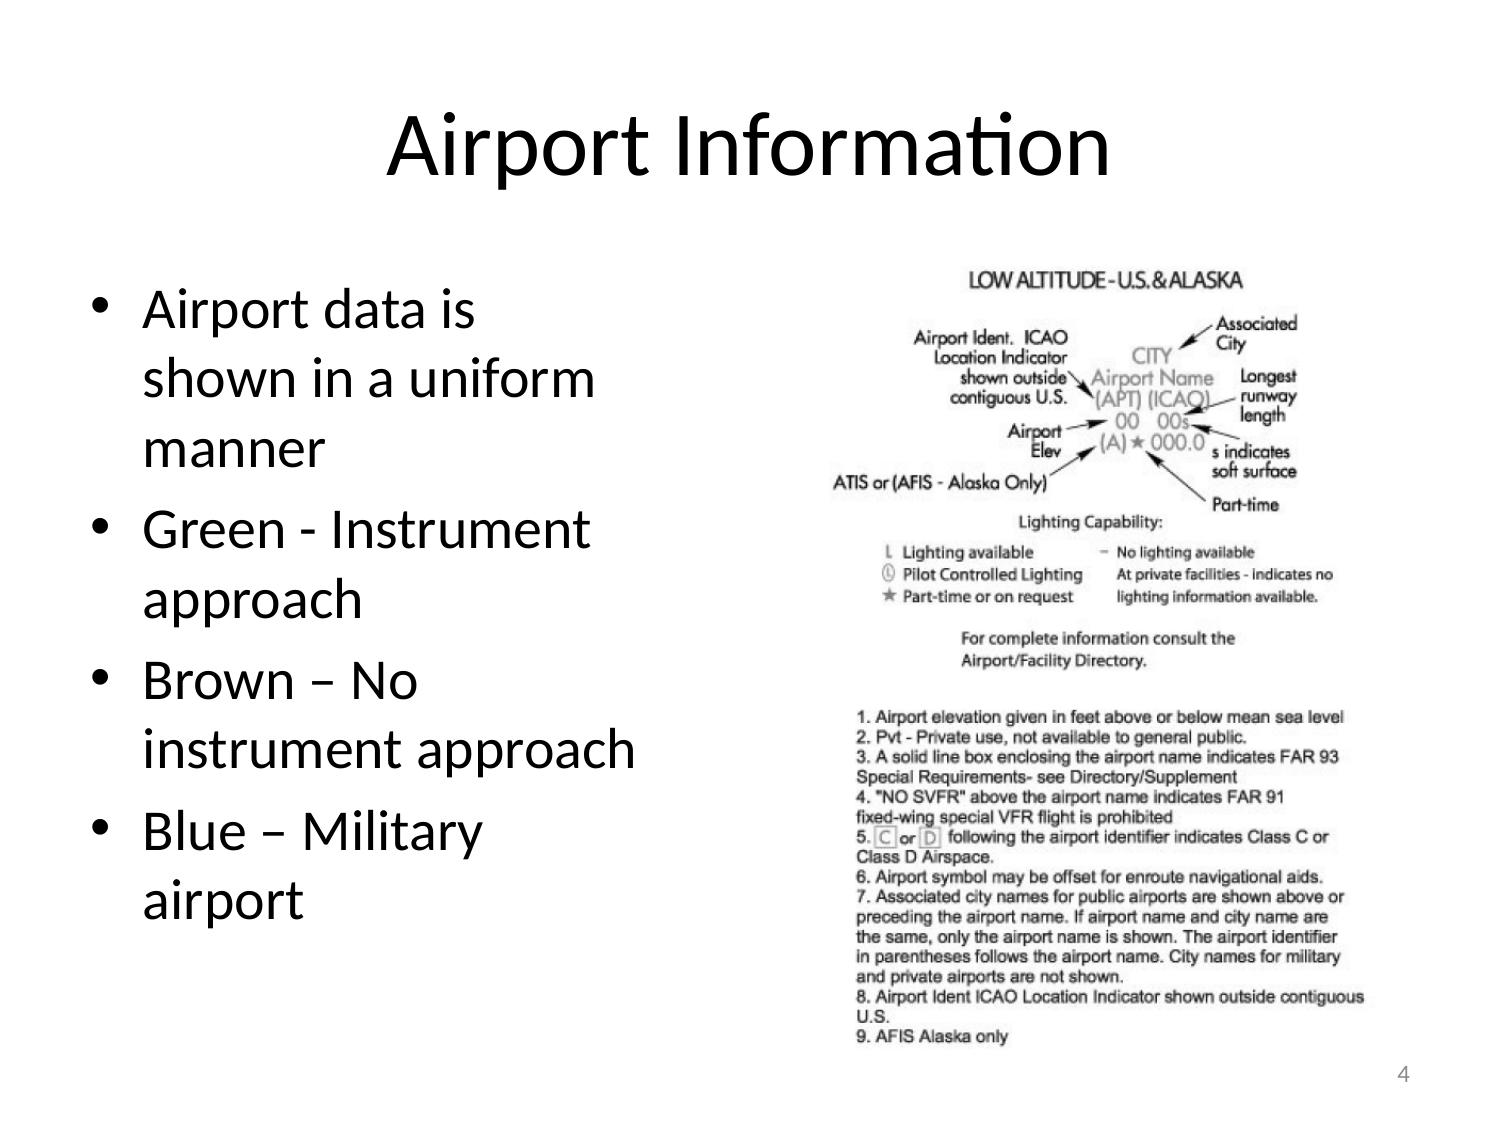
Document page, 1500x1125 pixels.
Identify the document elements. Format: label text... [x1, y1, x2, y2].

slide_number 4 [1074, 1042, 1425, 1103]
title Airport Information [75, 45, 1425, 233]
picture [799, 249, 1385, 1088]
list Airport data is shown in a uniform manner Green - Instrument approach Brown – No instrument approach Blue – Military airport [75, 262, 659, 1005]
